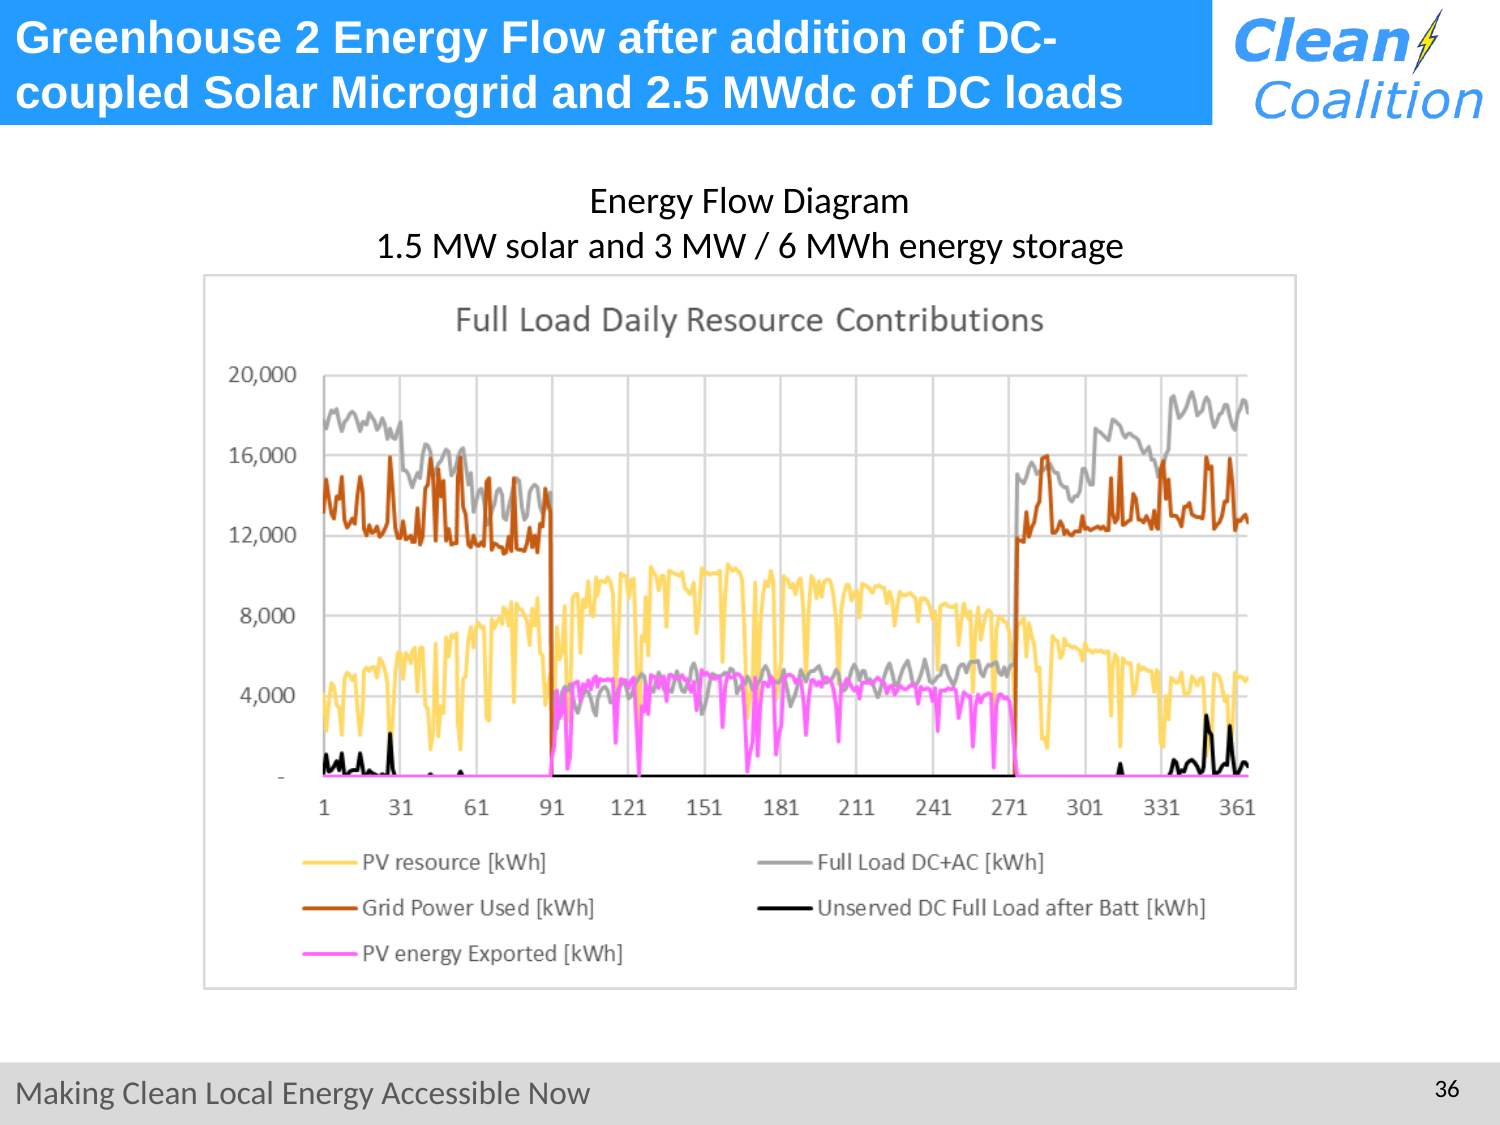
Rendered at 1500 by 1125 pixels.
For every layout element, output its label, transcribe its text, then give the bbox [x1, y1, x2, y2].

picture [203, 273, 1297, 990]
text_box Energy Flow Diagram 1.5 MW solar and 3 MW / 6 MWh energy storage [345, 168, 1155, 272]
title Greenhouse 2 Energy Flow after addition of DC-coupled Solar Microgrid and 2.5 MWdc of DC loads [0, 0, 1200, 125]
